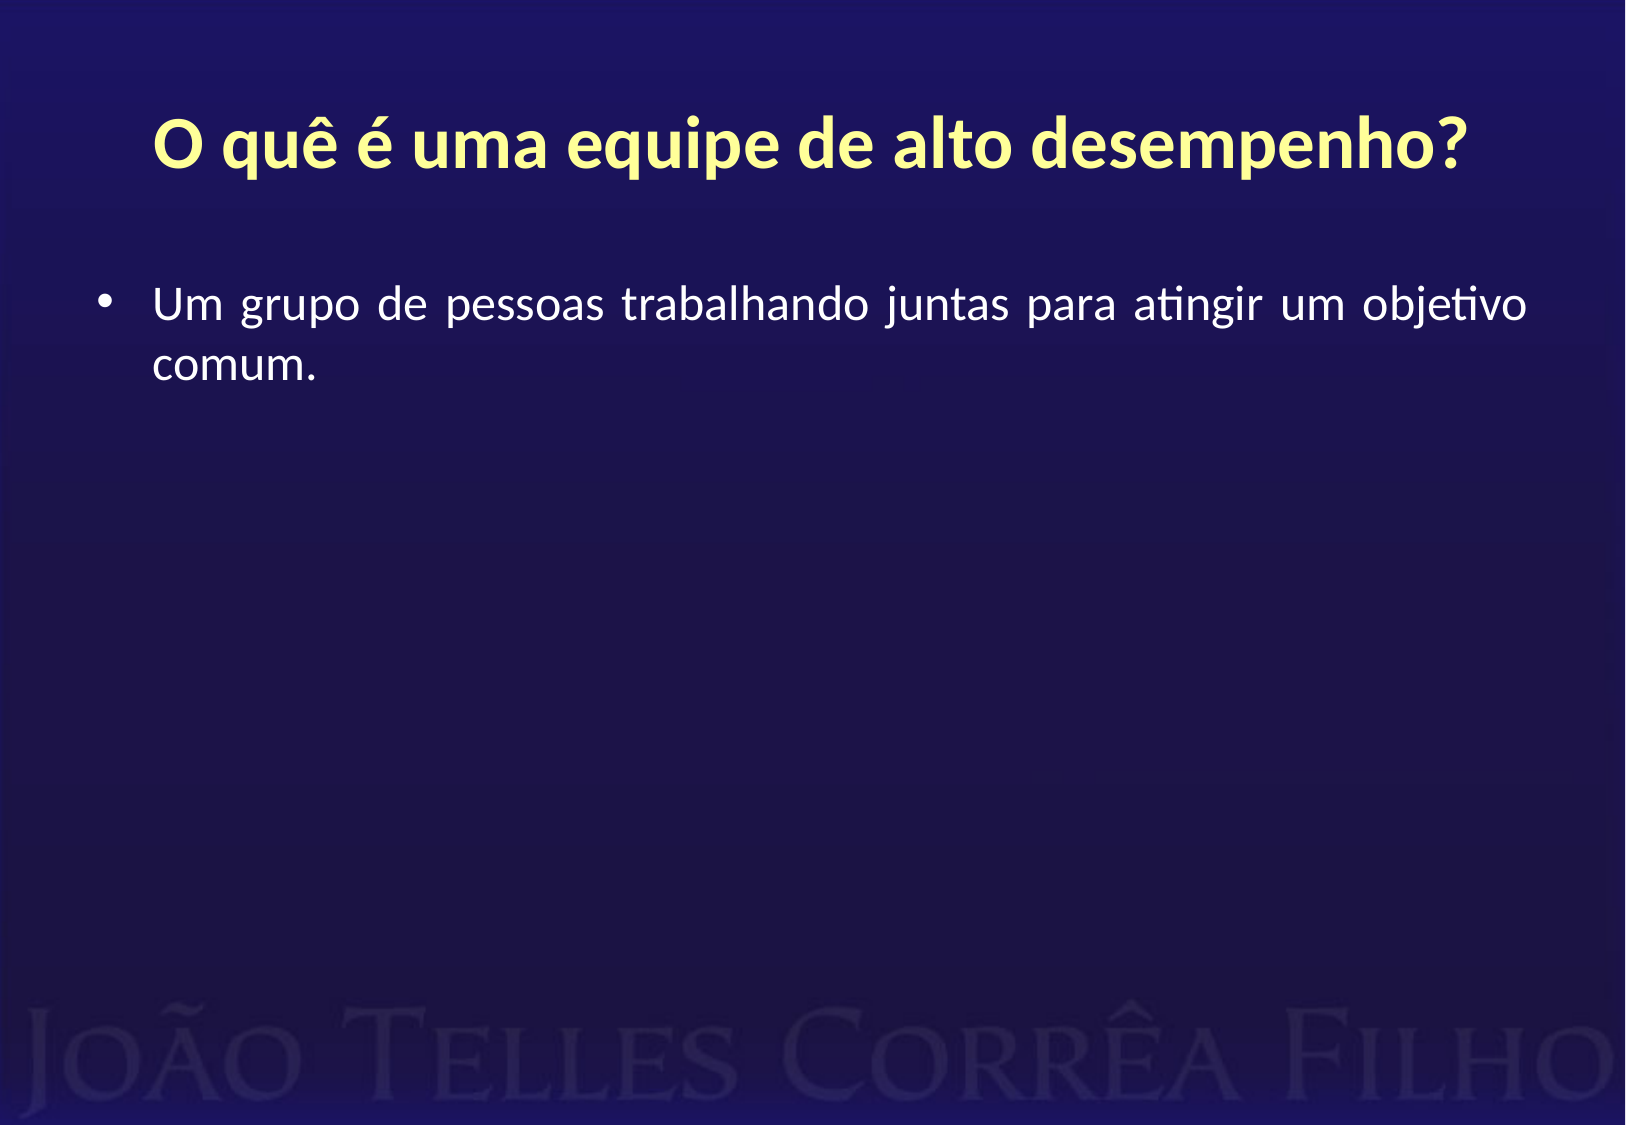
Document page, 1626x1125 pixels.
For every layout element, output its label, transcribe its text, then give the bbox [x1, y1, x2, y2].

picture [0, 0, 1626, 1125]
list Um grupo de pessoas trabalhando juntas para atingir um objetivo comum. [81, 262, 1544, 1083]
title O quê é uma equipe de alto desempenho? [81, 45, 1544, 233]
